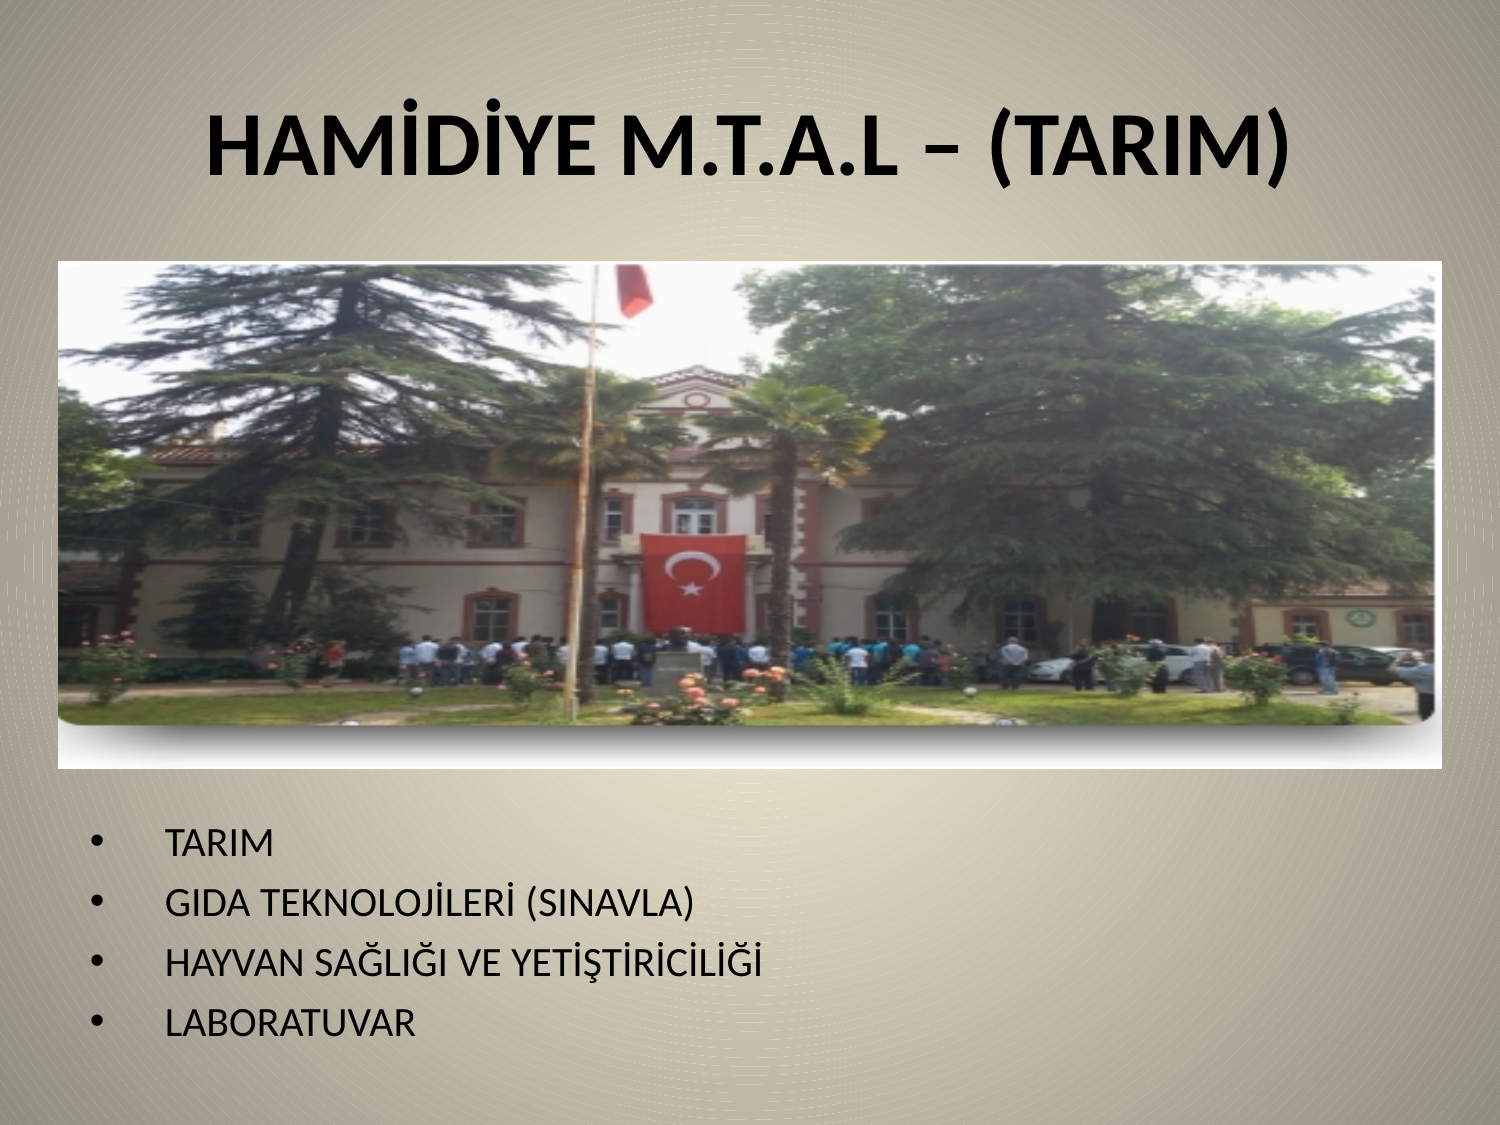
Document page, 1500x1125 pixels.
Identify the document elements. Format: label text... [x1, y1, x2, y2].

title HAMİDİYE M.T.A.L – (TARIM) [75, 45, 1425, 233]
text_box TARIM GIDA TEKNOLOJİLERİ (SINAVLA) HAYVAN SAĞLIĞI VE YETİŞTİRİCİLİĞİ LABORATUVAR [75, 797, 1458, 1053]
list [58, 260, 1442, 770]
